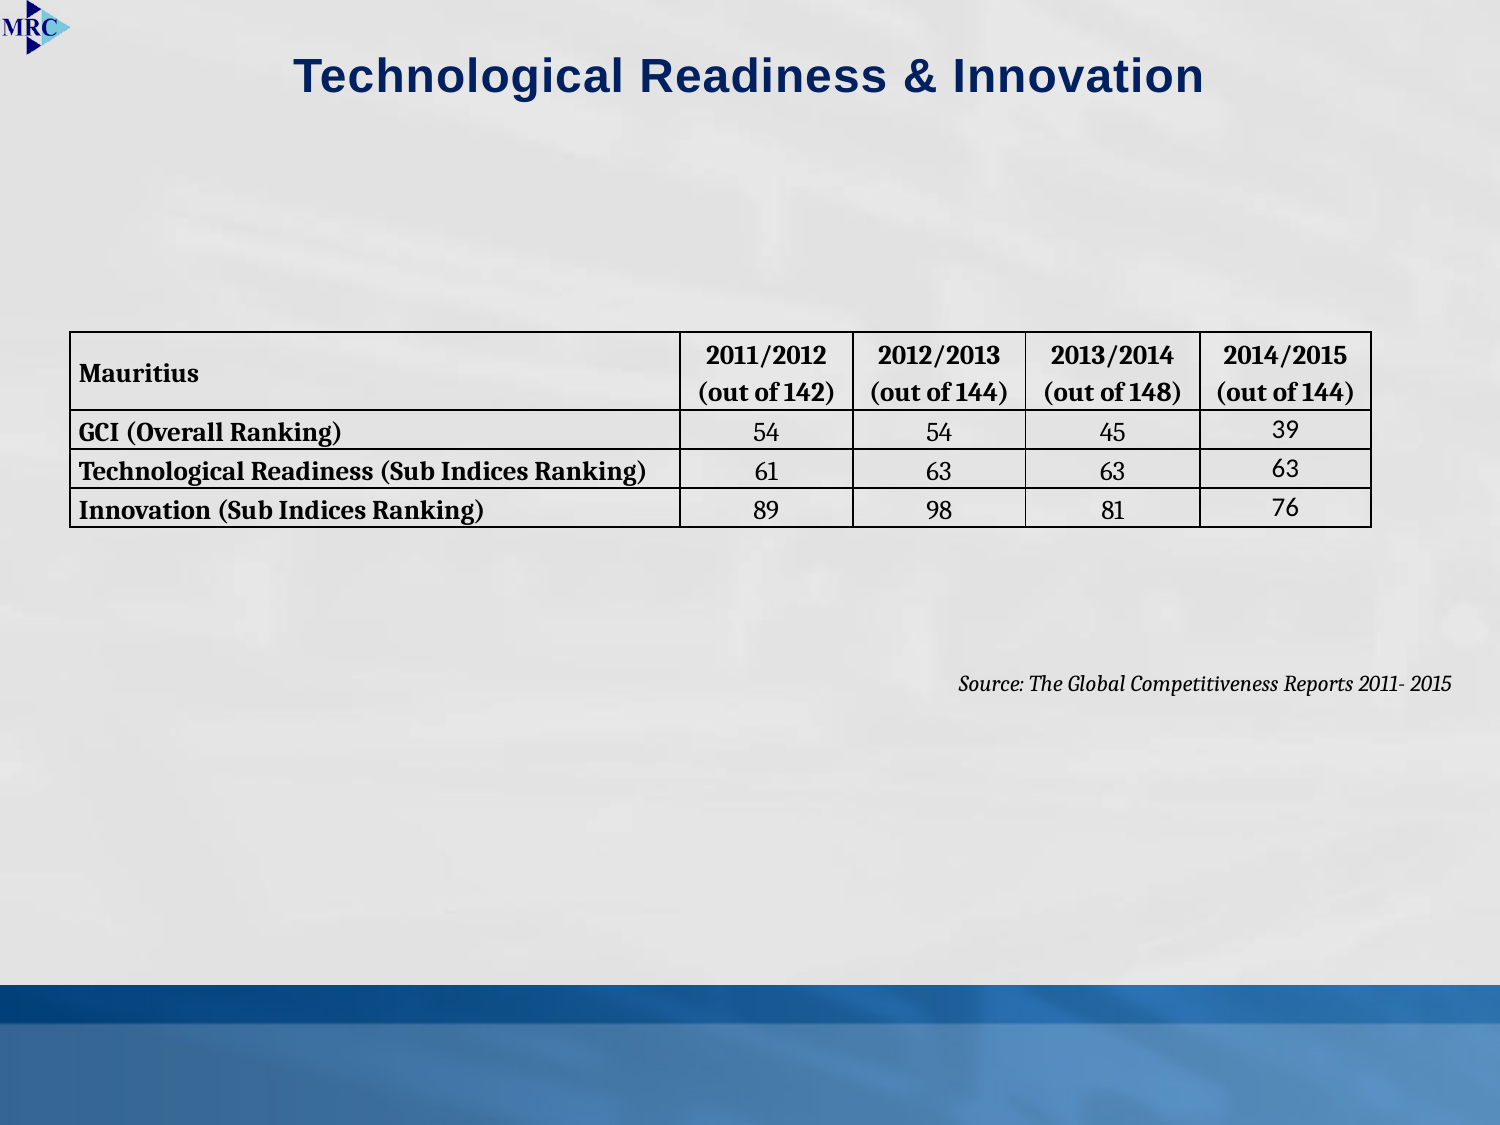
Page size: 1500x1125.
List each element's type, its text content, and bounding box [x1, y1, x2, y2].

table_cell Innovation (Sub Indices Ranking) [71, 489, 679, 526]
table_cell 98 [854, 489, 1025, 526]
table_cell 54 [681, 411, 852, 448]
picture [0, 0, 1500, 1125]
table_cell 63 [854, 450, 1025, 487]
table_cell 61 [681, 450, 852, 487]
table_cell GCI (Overall Ranking) [71, 411, 679, 448]
table_header 2013/2014 (out of 148) [1026, 333, 1199, 409]
table_cell 54 [854, 411, 1025, 448]
table_header 2014/2015 (out of 144) [1201, 333, 1370, 409]
table_header 2011/2012 (out of 142) [681, 333, 852, 409]
table_cell 45 [1026, 411, 1199, 448]
table_cell 63 [1026, 450, 1199, 487]
table_cell 89 [681, 489, 852, 526]
text_box Technological Readiness & Innovation [278, 37, 1221, 110]
table_cell 39 [1201, 411, 1370, 448]
table_header Mauritius [71, 333, 679, 409]
table_cell 81 [1026, 489, 1199, 526]
text_box Source: The Global Competitiveness Reports 2011- 2015 [943, 661, 1472, 704]
table_cell 63 [1201, 450, 1370, 487]
table_cell 76 [1201, 489, 1370, 526]
table_header 2012/2013 (out of 144) [854, 333, 1025, 409]
table_cell Technological Readiness (Sub Indices Ranking) [71, 450, 679, 487]
